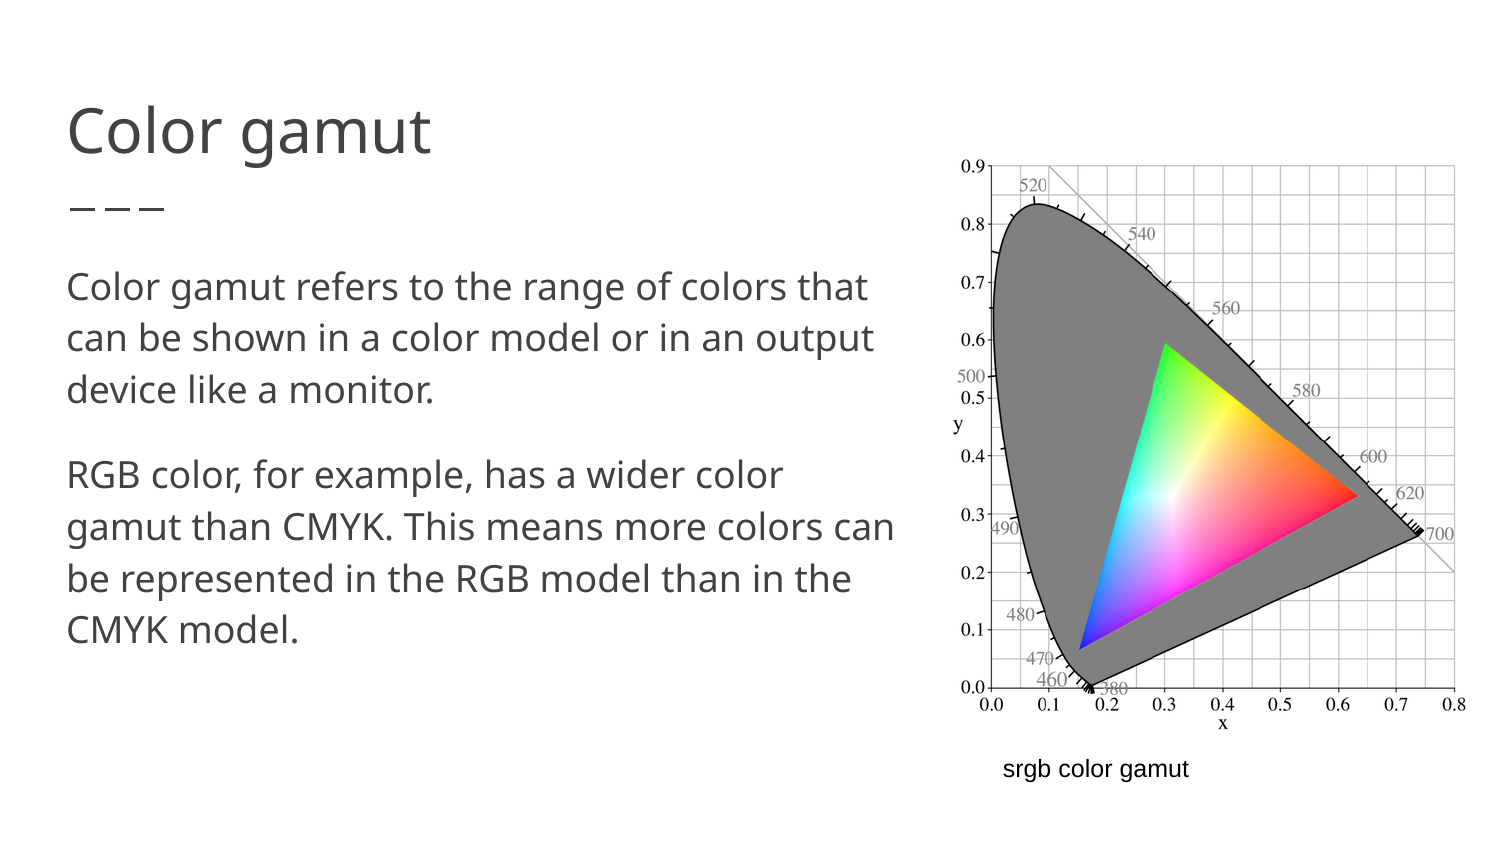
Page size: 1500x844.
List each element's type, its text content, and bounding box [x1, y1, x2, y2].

title Color gamut [51, 61, 1449, 182]
list Color gamut refers to the range of colors that can be shown in a color model or in an output device like a monitor. RGB color, for example, has a wider color gamut than CMYK. This means more colors can be represented in the RGB model than in the CMYK model. [51, 240, 914, 750]
picture [937, 143, 1476, 738]
text_box srgb color gamut [987, 746, 1392, 787]
